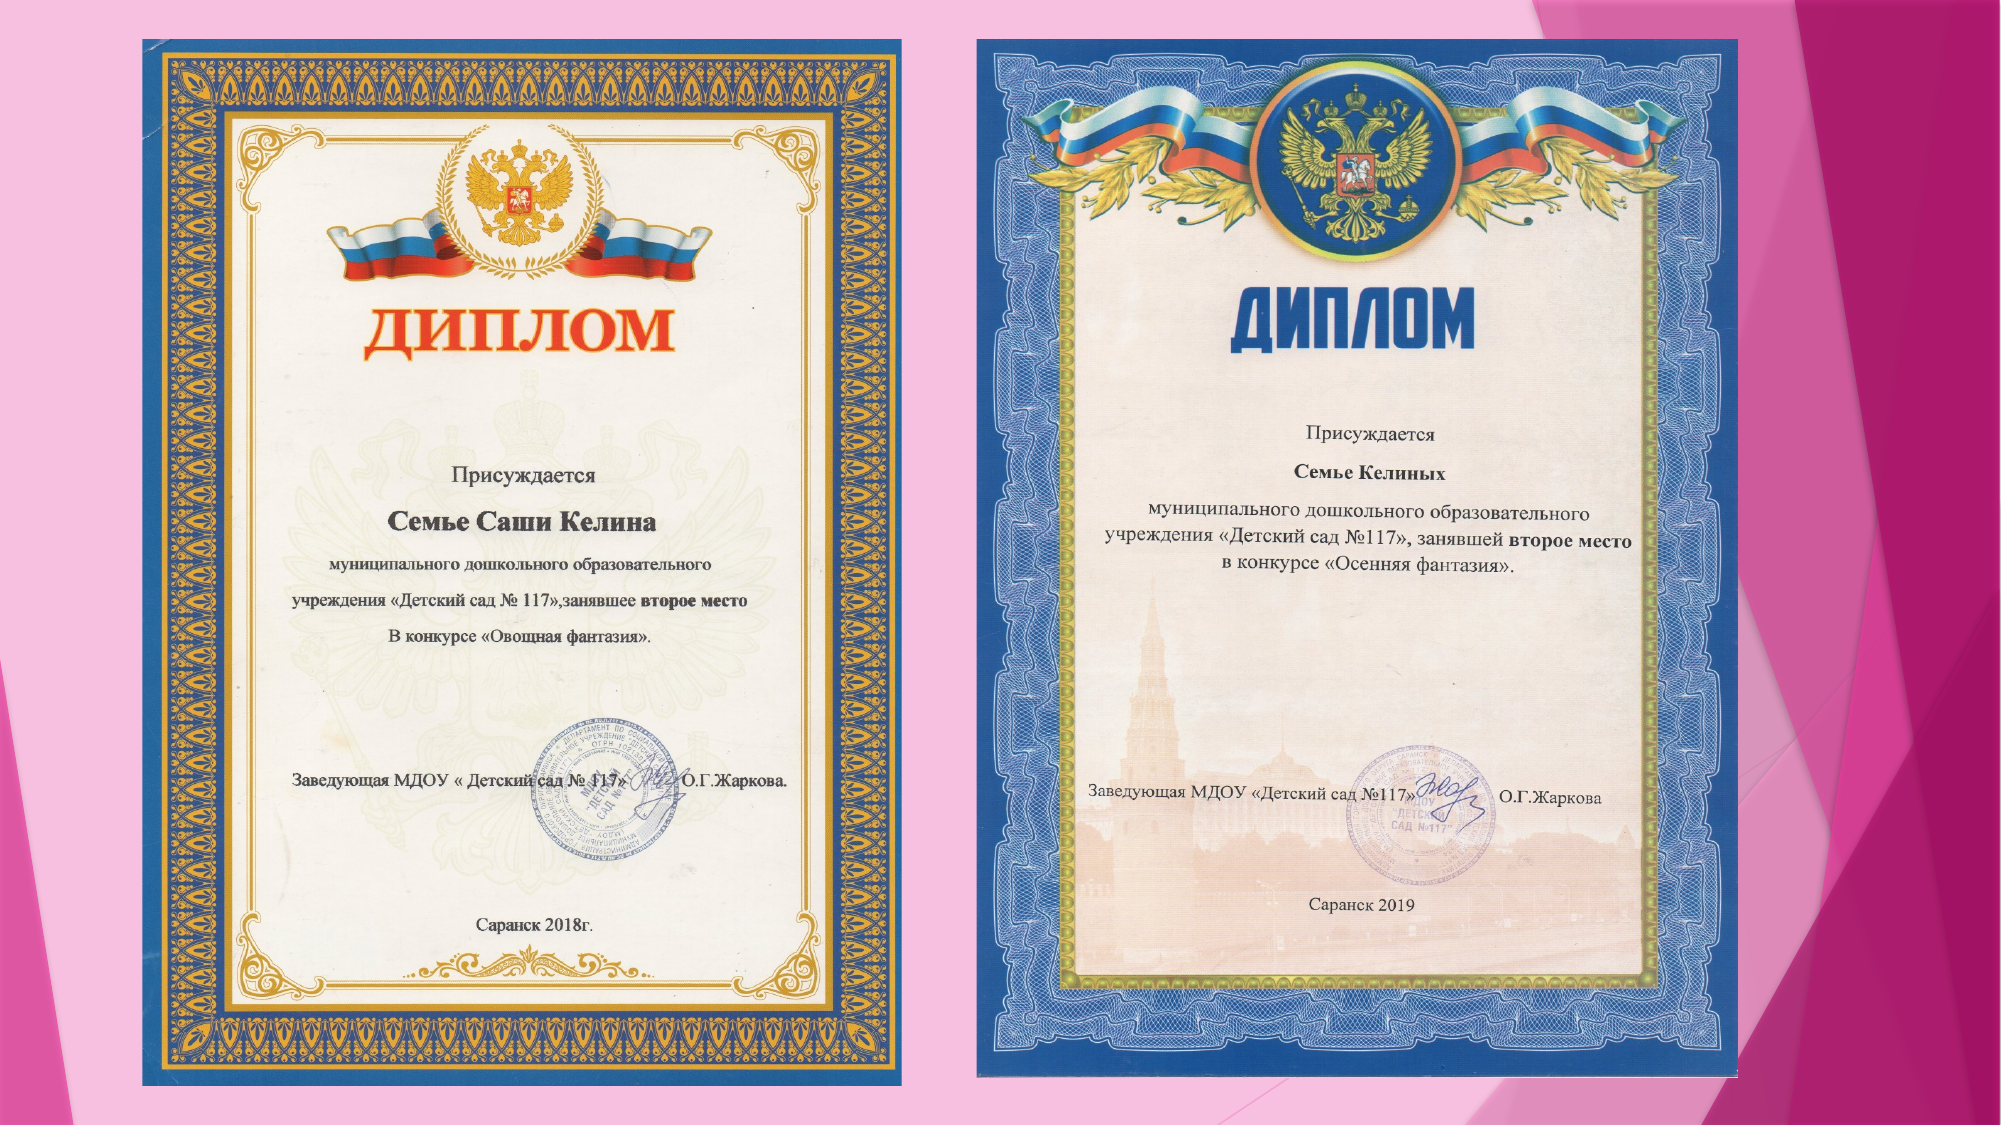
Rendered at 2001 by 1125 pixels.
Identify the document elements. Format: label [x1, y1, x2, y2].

picture [975, 39, 1739, 1079]
picture [141, 39, 903, 1086]
